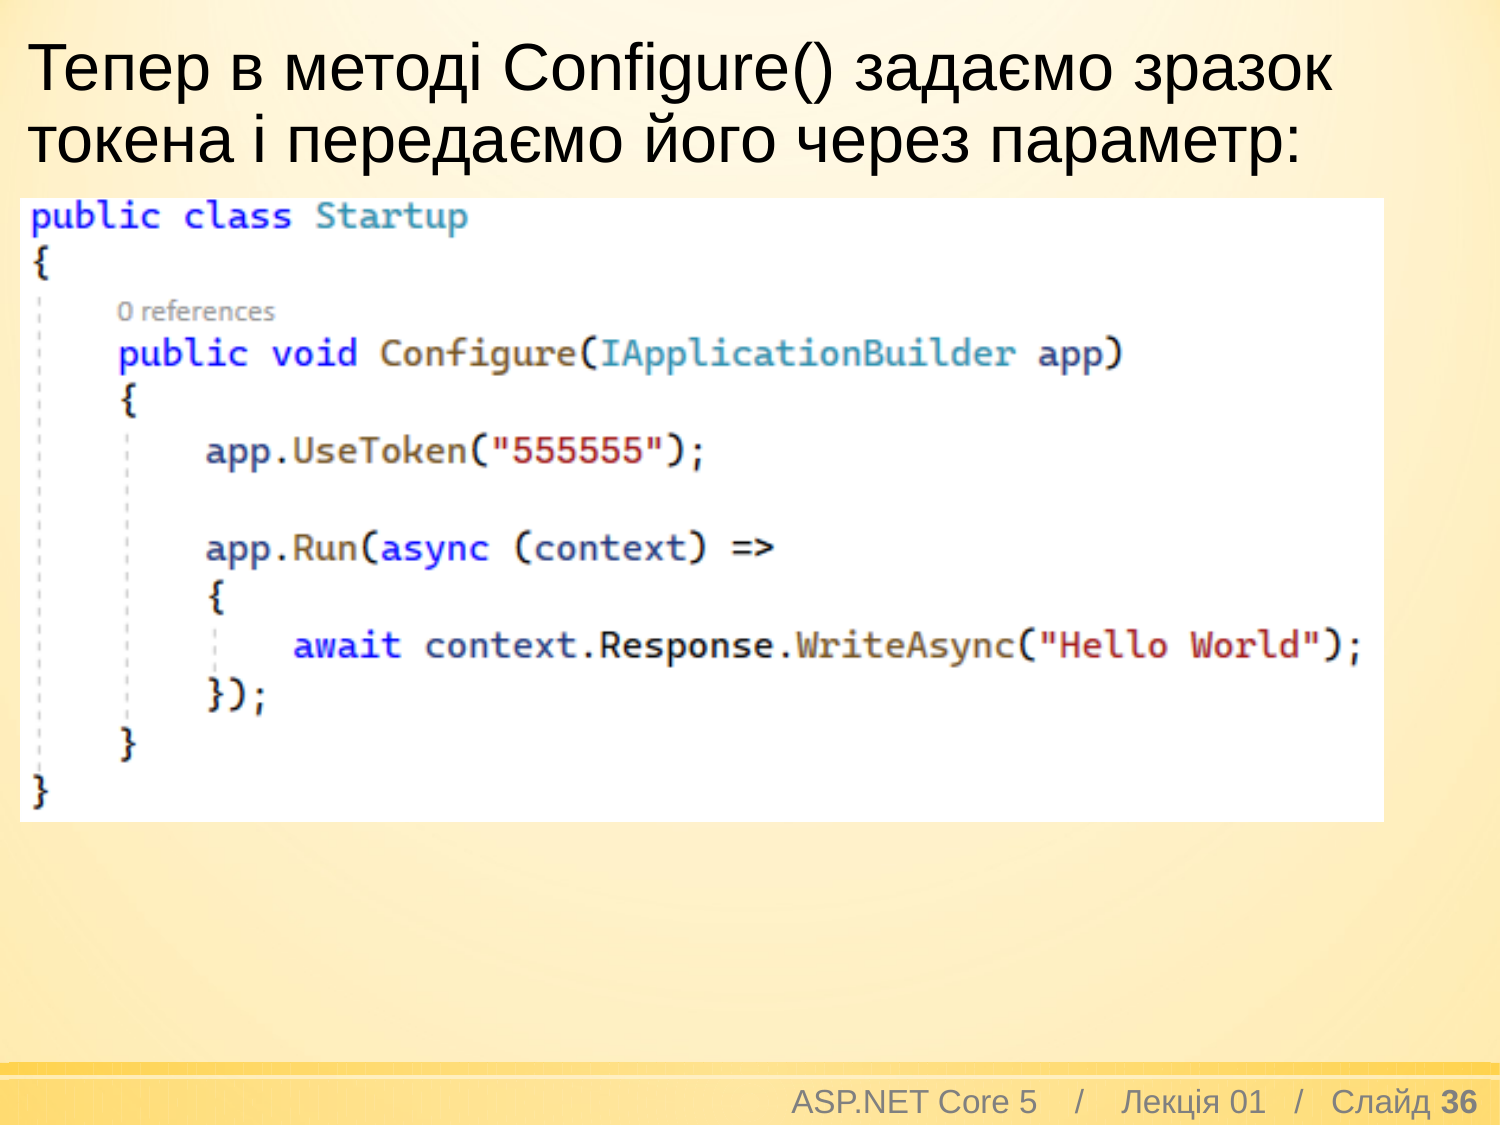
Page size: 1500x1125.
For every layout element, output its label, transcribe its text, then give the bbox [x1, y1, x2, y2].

list Тепер в методі Configure() задаємо зразок токена і передаємо його через параметр: [4, 25, 1500, 122]
footer ASP.NET Core 5 / Лекція 01 / Слайд 36 [612, 1080, 1493, 1120]
picture [0, 1075, 1500, 1079]
picture [0, 0, 1500, 1062]
